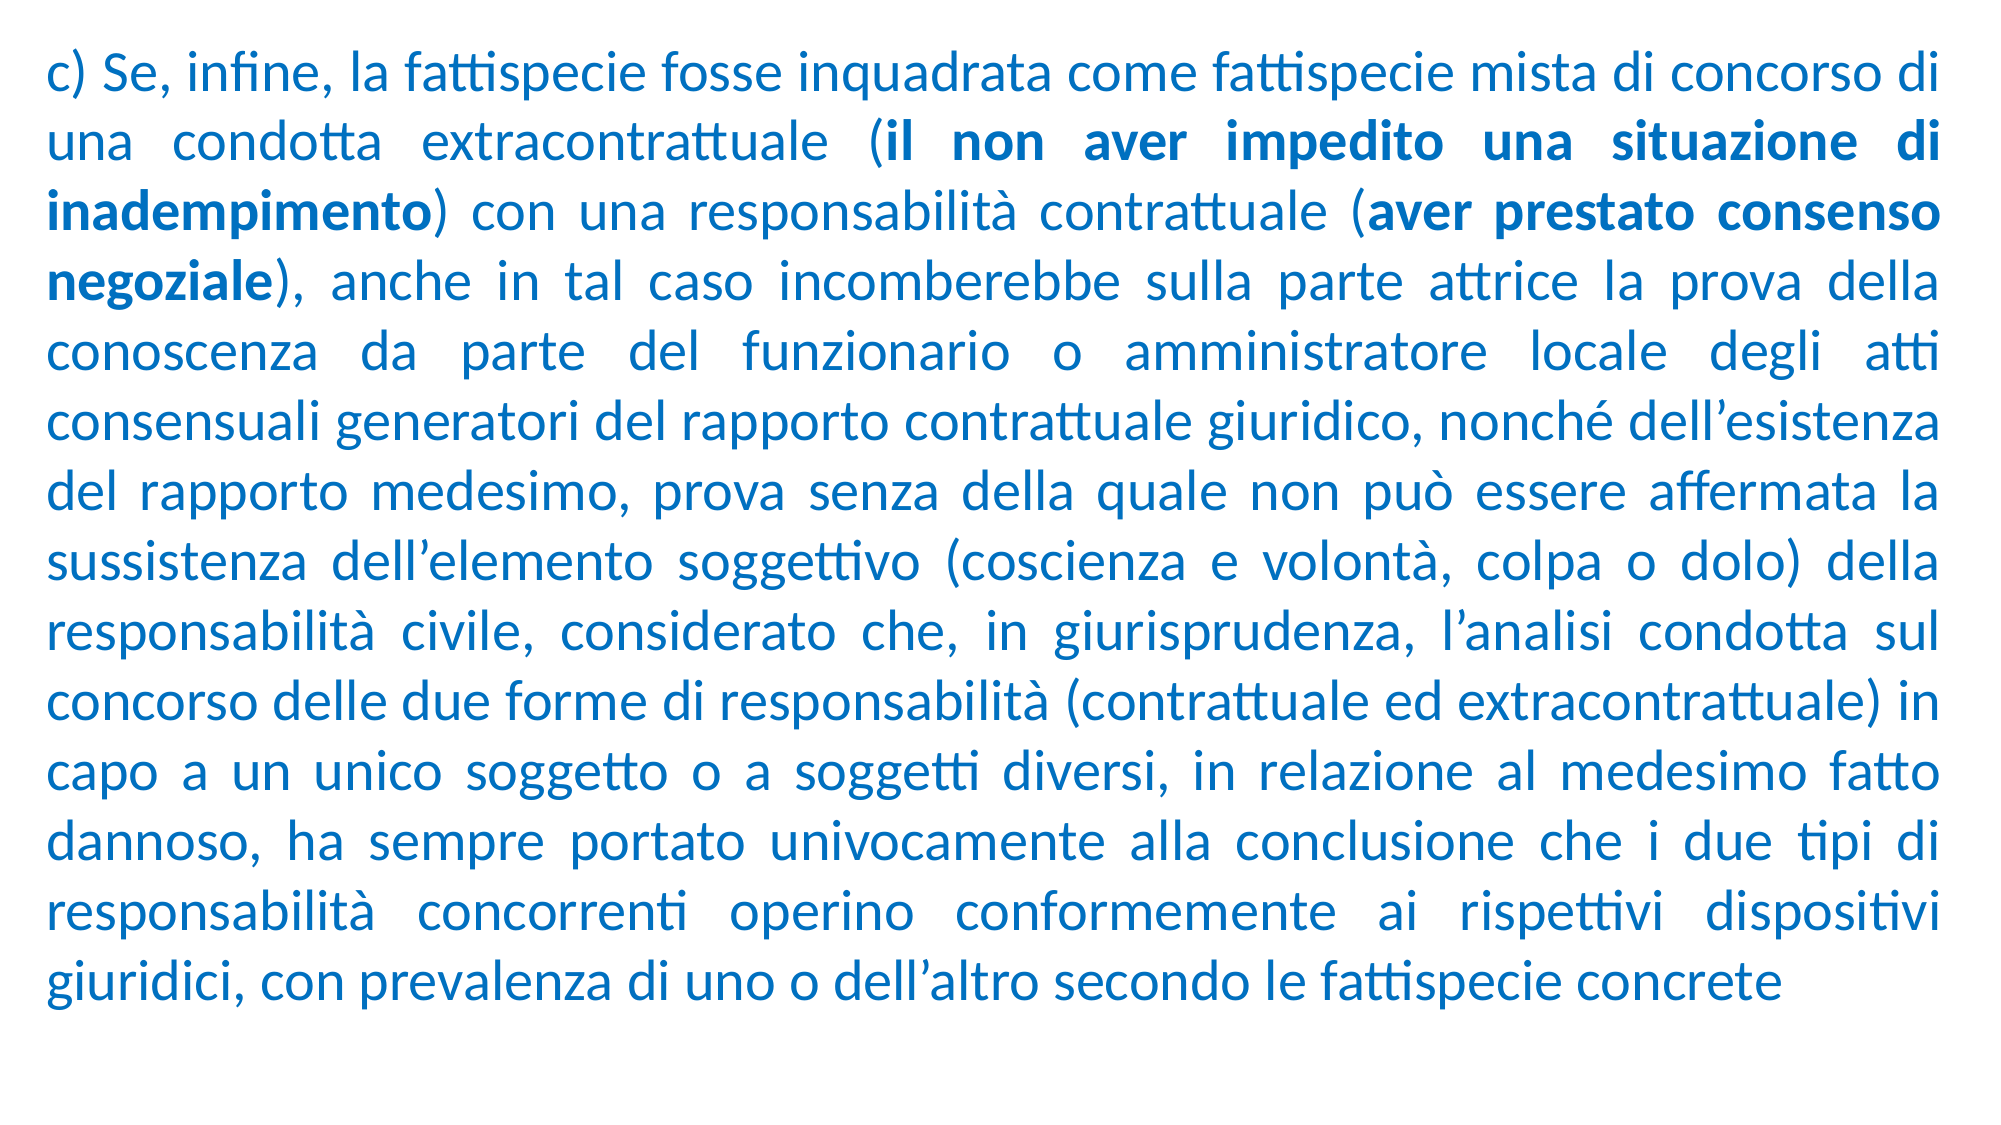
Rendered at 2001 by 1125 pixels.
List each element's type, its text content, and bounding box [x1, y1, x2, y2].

text_box c) Se, infine, la fattispecie fosse inquadrata come fattispecie mista di concorso di una condotta extracontrattuale (il non aver impedito una situazione di inadempimento) con una responsabilità contrattuale (aver prestato consenso negoziale), anche in tal caso incomberebbe sulla parte attrice la prova della conoscenza da parte del funzionario o amministratore locale degli atti consensuali generatori del rapporto contrattuale giuridico, nonché dell’esistenza del rapporto medesimo, prova senza della quale non può essere affermata la sussistenza dell’elemento soggettivo (coscienza e volontà, colpa o dolo) della responsabilità civile, considerato che, in giurisprudenza, l’analisi condotta sul concorso delle due forme di responsabilità (contrattuale ed extracontrattuale) in capo a un unico soggetto o a soggetti diversi, in relazione al medesimo fatto dannoso, ha sempre portato univocamente alla conclusione che i due tipi di responsabilità concorrenti operino conformemente ai rispettivi dispositivi giuridici, con prevalenza di uno o dell’altro secondo le fattispecie concrete [31, 25, 1957, 1020]
